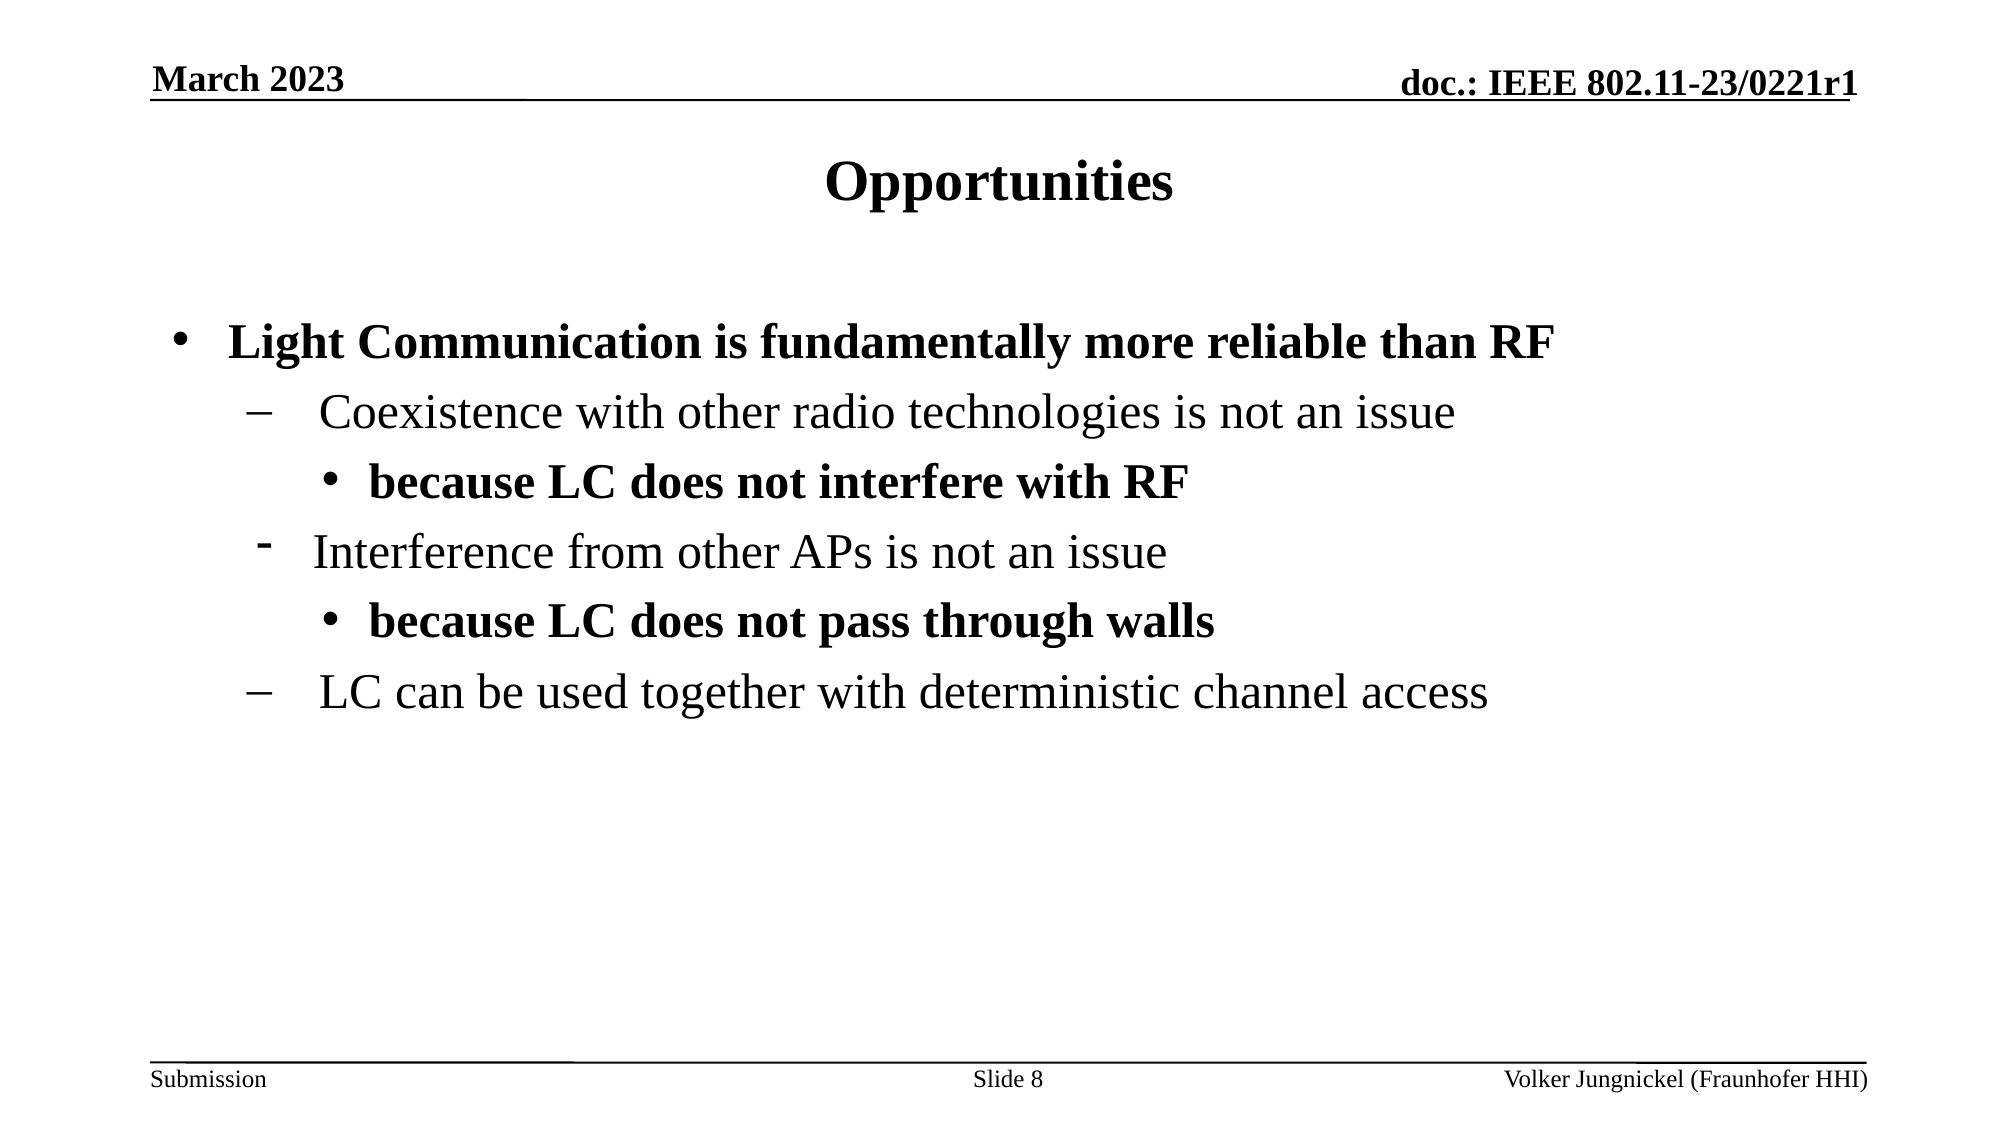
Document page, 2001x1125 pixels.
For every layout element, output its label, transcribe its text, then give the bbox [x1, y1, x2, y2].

slide_number Slide 8 [950, 1061, 1067, 1123]
footer Volker Jungnickel (Fraunhofer HHI) [1171, 1061, 1869, 1093]
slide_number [152, 54, 563, 100]
list Light Communication is fundamentally more reliable than RF Coexistence with other radio technologies is not an issue because LC does not interfere with RF Interference from other APs is not an issue because LC does not pass through walls LC can be used together with deterministic channel access [156, 300, 1869, 1017]
title Opportunities [149, 141, 1850, 213]
